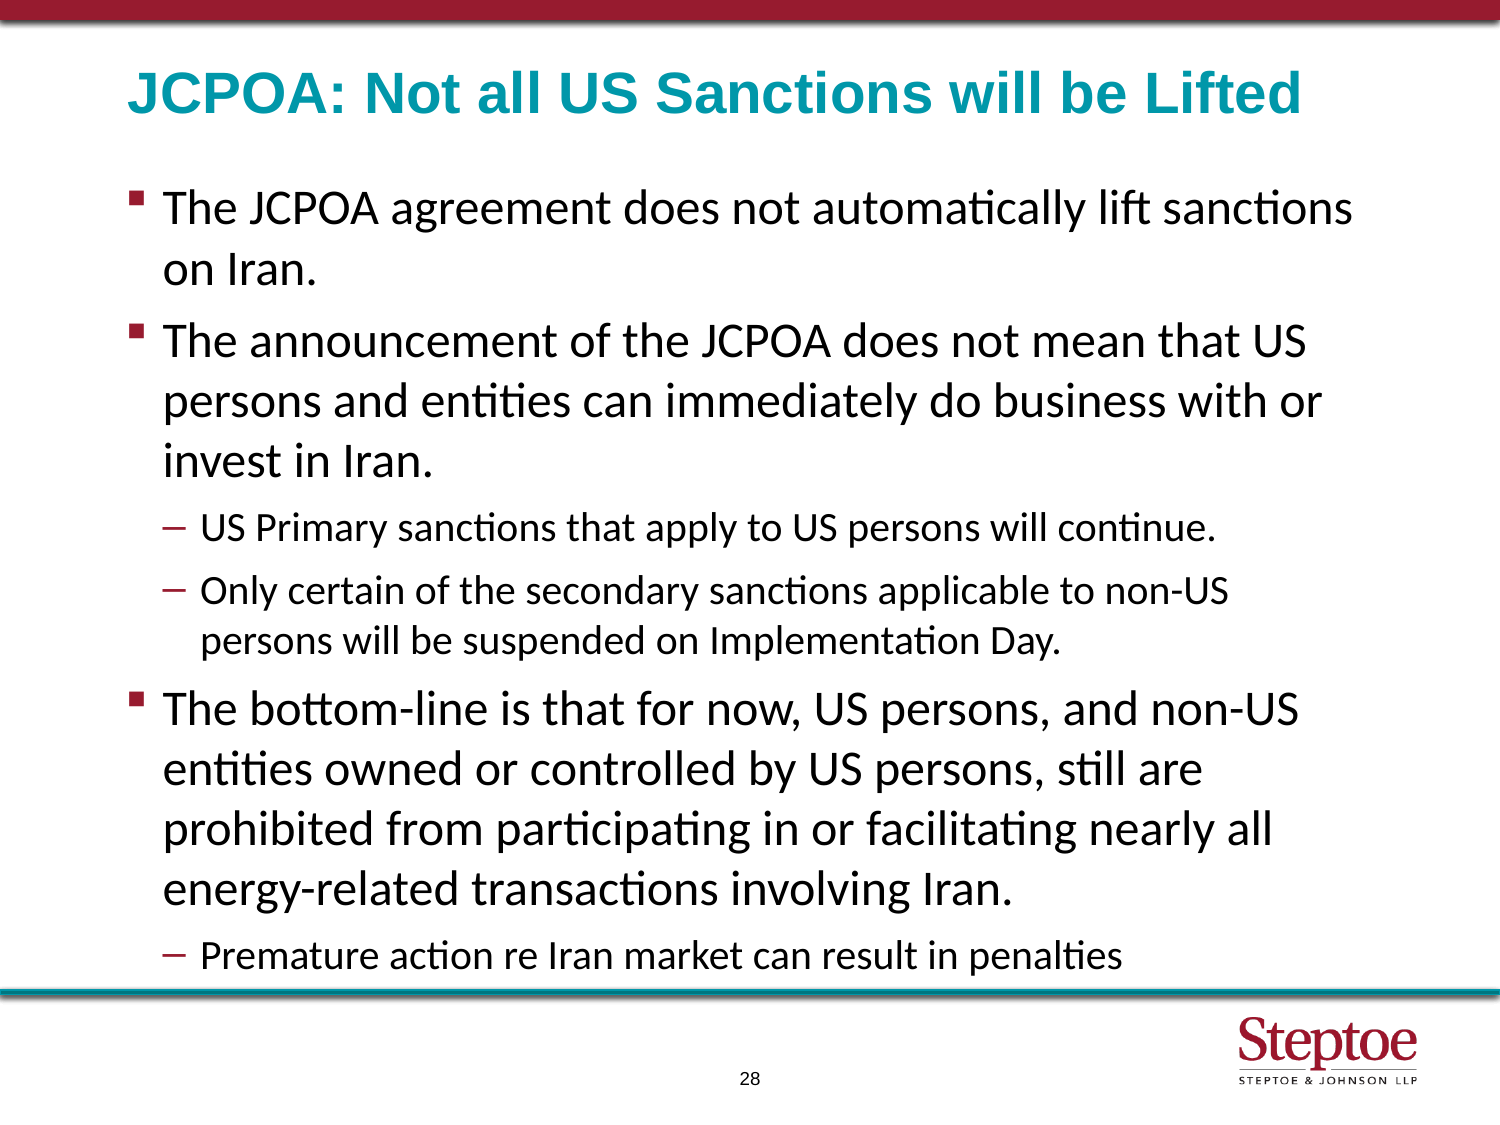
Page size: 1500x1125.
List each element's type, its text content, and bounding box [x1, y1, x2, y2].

picture [1238, 1016, 1417, 1085]
slide_number 28 [688, 1066, 812, 1105]
title JCPOA: Not all US Sanctions will be Lifted [127, 46, 1488, 126]
list The JCPOA agreement does not automatically lift sanctions on Iran. The announcement of the JCPOA does not mean that US persons and entities can immediately do business with or invest in Iran. US Primary sanctions that apply to US persons will continue. Only certain of the secondary sanctions applicable to non-US persons will be suspended on Implementation Day. The bottom-line is that for now, US persons, and non-US entities owned or controlled by US persons, still are prohibited from participating in or facilitating nearly all energy-related transactions involving Iran. Premature action re Iran market can result in penalties [124, 174, 1369, 951]
